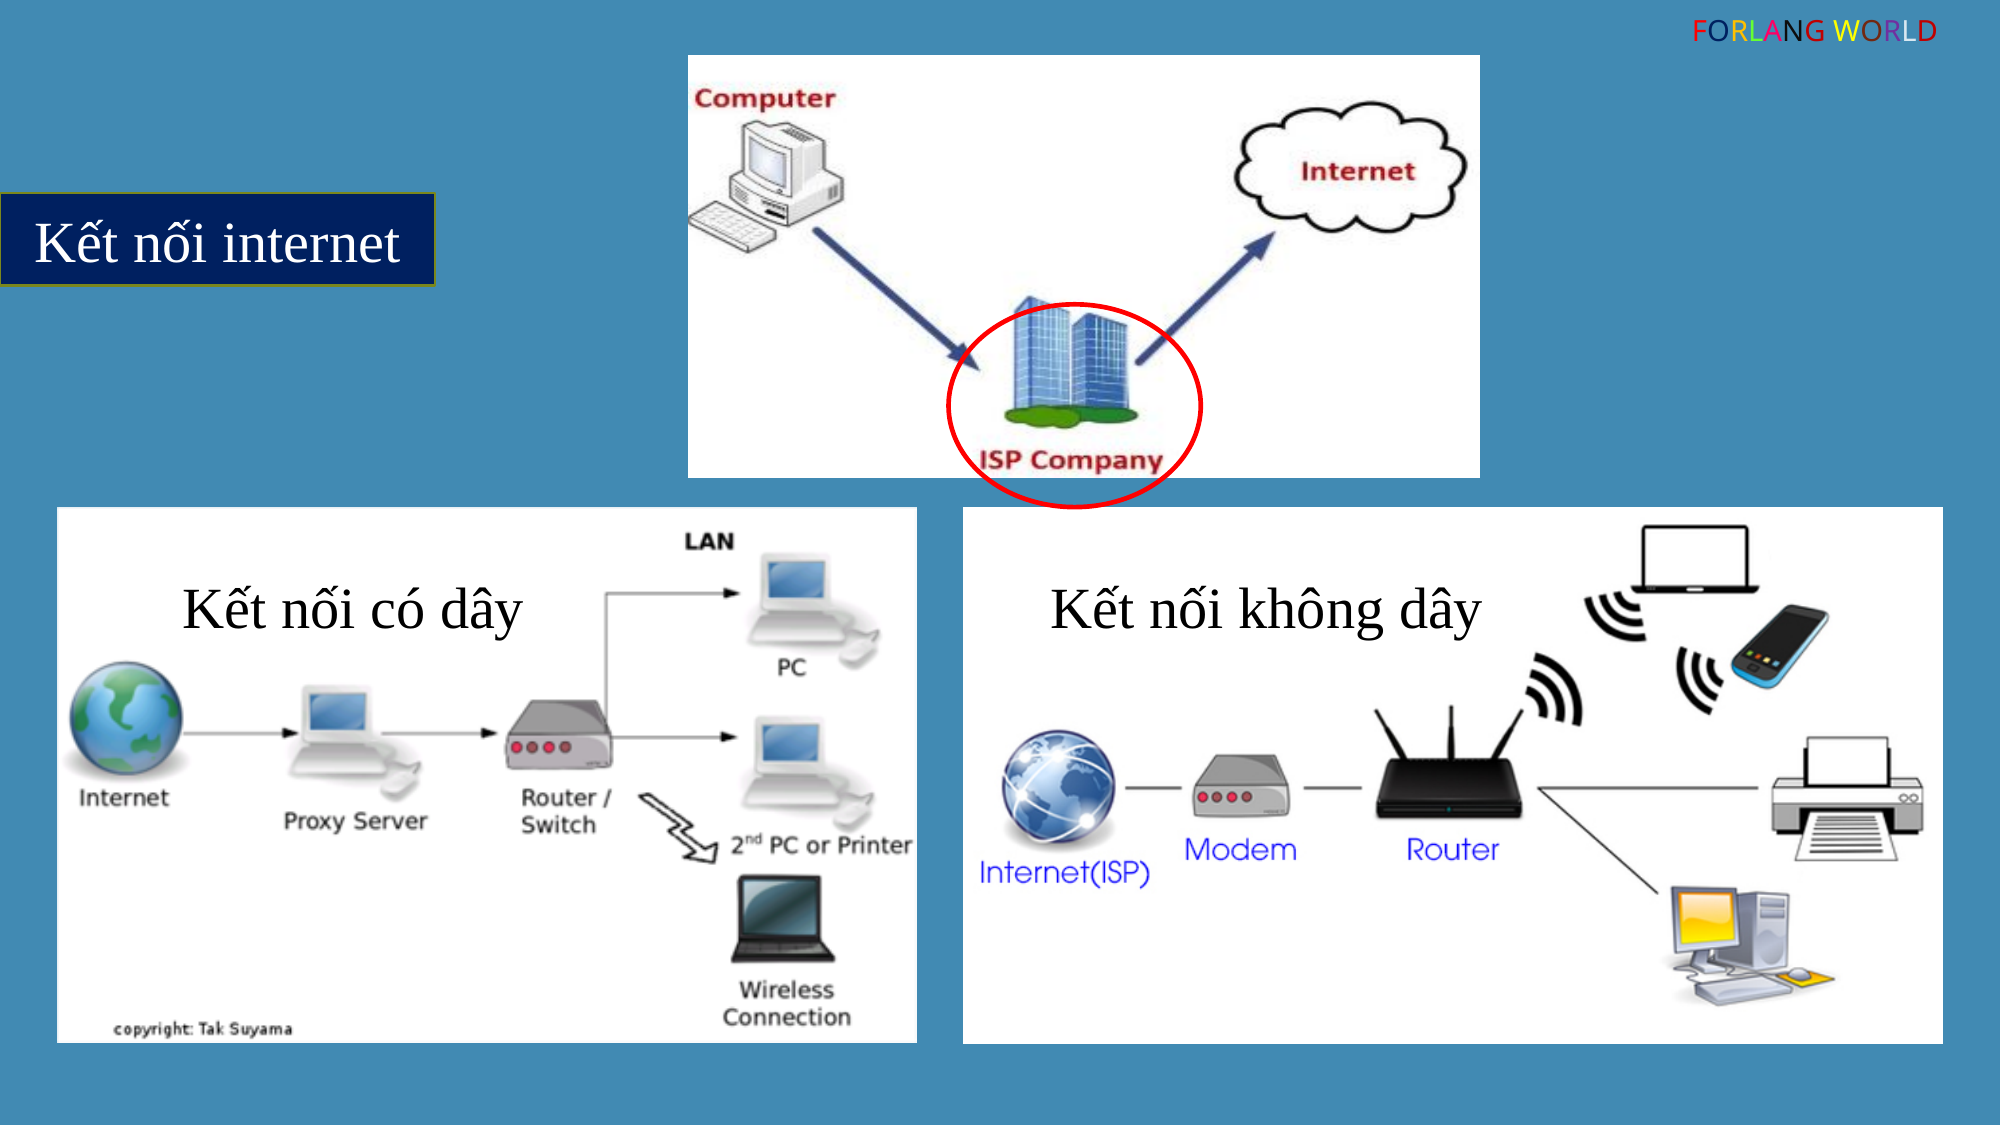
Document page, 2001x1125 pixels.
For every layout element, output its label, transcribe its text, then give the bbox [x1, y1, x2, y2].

text_box Kết nối internet [0, 192, 436, 287]
text_box FORLANG WORLD [1677, 4, 2000, 55]
picture [963, 507, 1943, 1044]
picture [688, 55, 1480, 478]
picture [57, 507, 917, 1043]
text_box [984, 478, 1165, 507]
